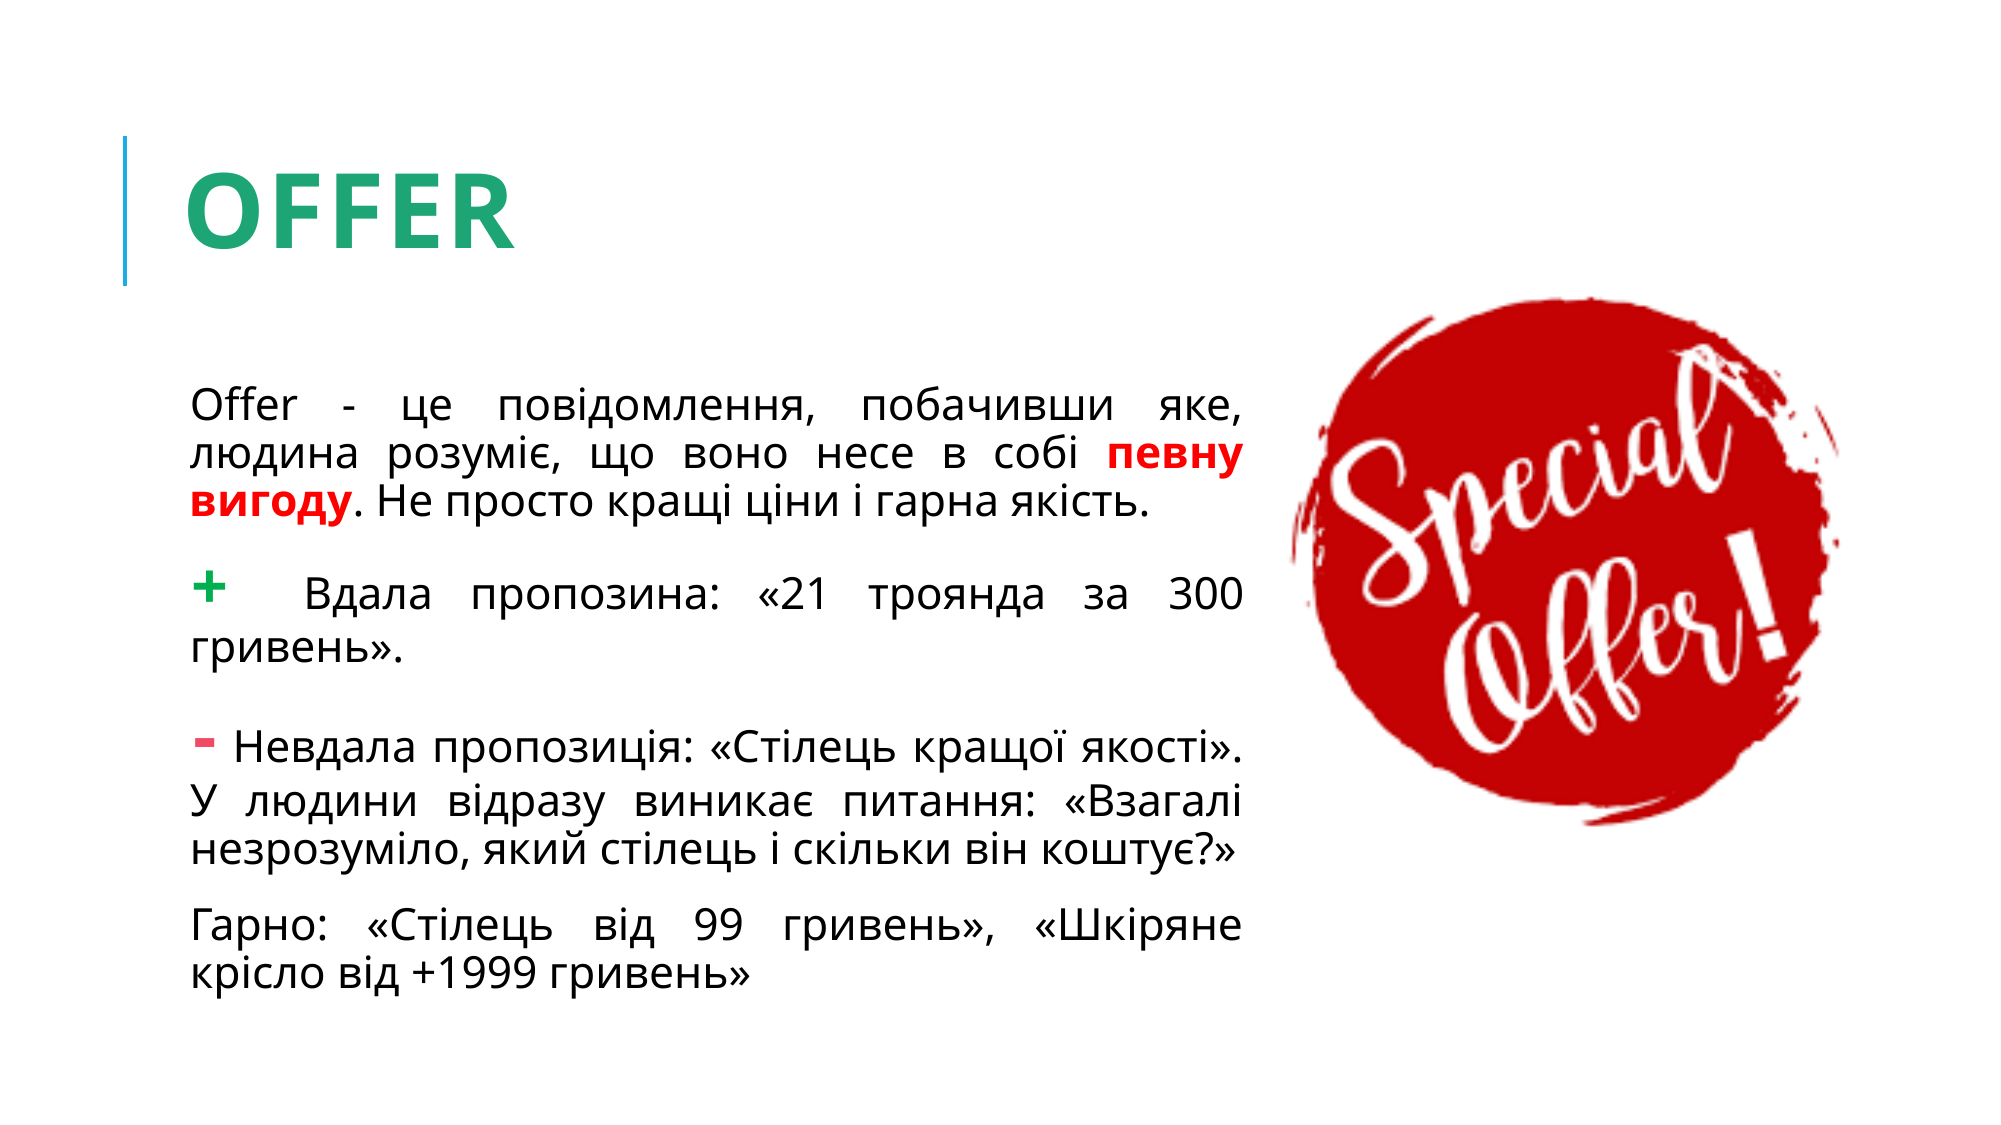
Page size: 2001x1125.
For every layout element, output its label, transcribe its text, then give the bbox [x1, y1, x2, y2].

list Offer - це повідомлення, побачивши яке, людина розуміє, що воно несе в собі певну вигоду. Не просто кращі ціни і гарна якість. + Вдала пропозина: «21 троянда за 300 гривень». - Невдала пропозиція: «Стілець кращої якості». У людини відразу виникає питання: «Взагалі незрозуміло, який стілець і скільки він коштує?» Гарно: «Стілець від 99 гривень», «Шкіряне крісло від +1999 гривень» [168, 375, 1252, 1020]
title Offer [168, 96, 1137, 342]
picture [1238, 234, 1896, 891]
